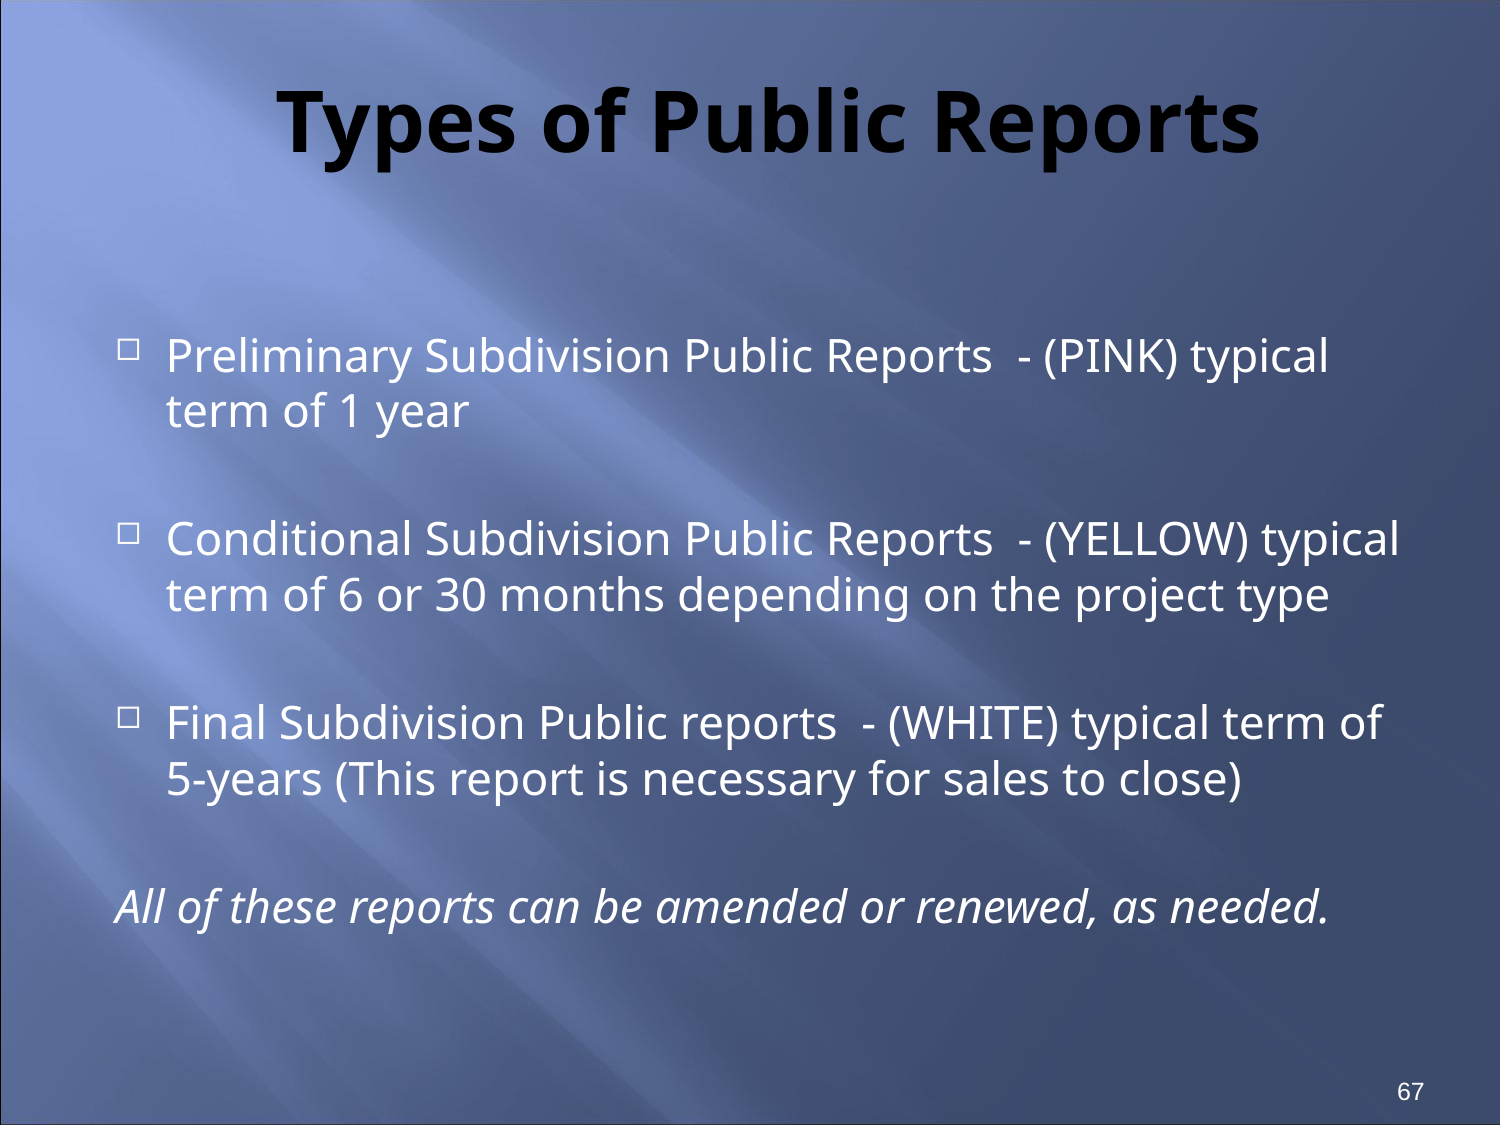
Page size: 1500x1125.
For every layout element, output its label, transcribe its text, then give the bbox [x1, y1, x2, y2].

slide_number 67 [1299, 1052, 1425, 1113]
picture [0, 0, 1500, 1125]
title Types of Public Reports [100, 37, 1438, 200]
list Preliminary Subdivision Public Reports - (PINK) typical term of 1 year Conditional Subdivision Public Reports - (YELLOW) typical term of 6 or 30 months depending on the project type Final Subdivision Public reports - (WHITE) typical term of 5-years (This report is necessary for sales to close) All of these reports can be amended or renewed, as needed. [100, 262, 1438, 1000]
